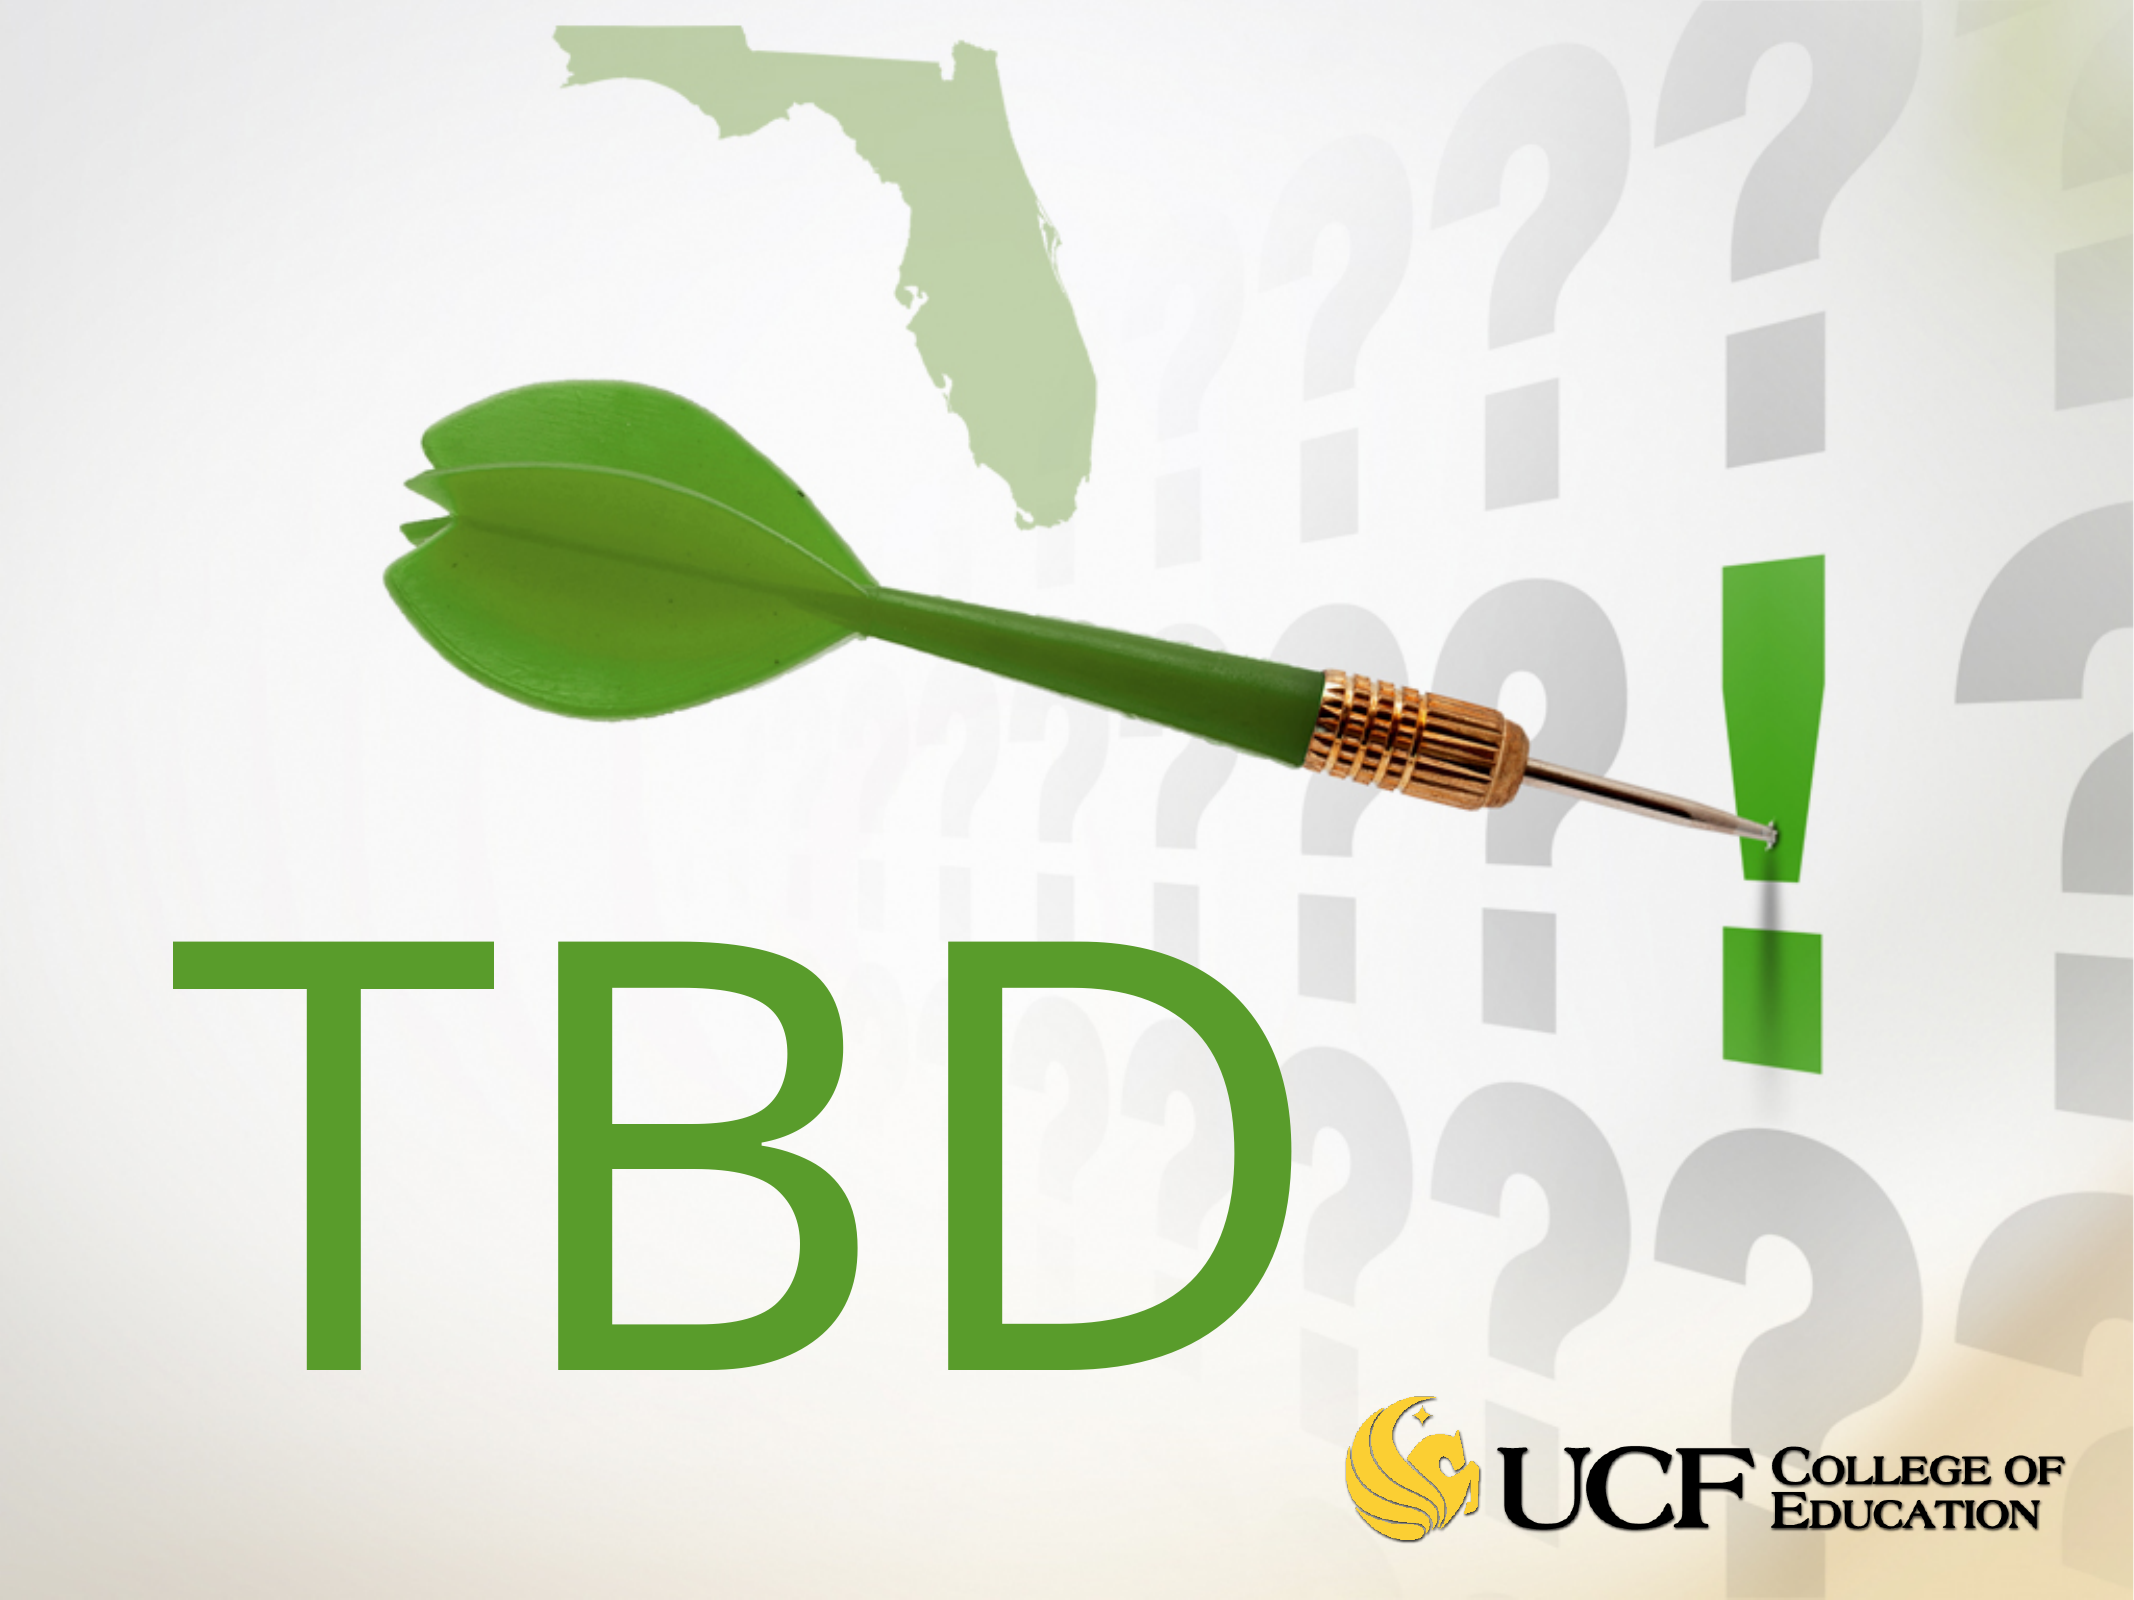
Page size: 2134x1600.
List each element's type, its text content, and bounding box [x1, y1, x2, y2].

title TBD [126, 761, 1370, 1395]
picture [0, 0, 2134, 1600]
